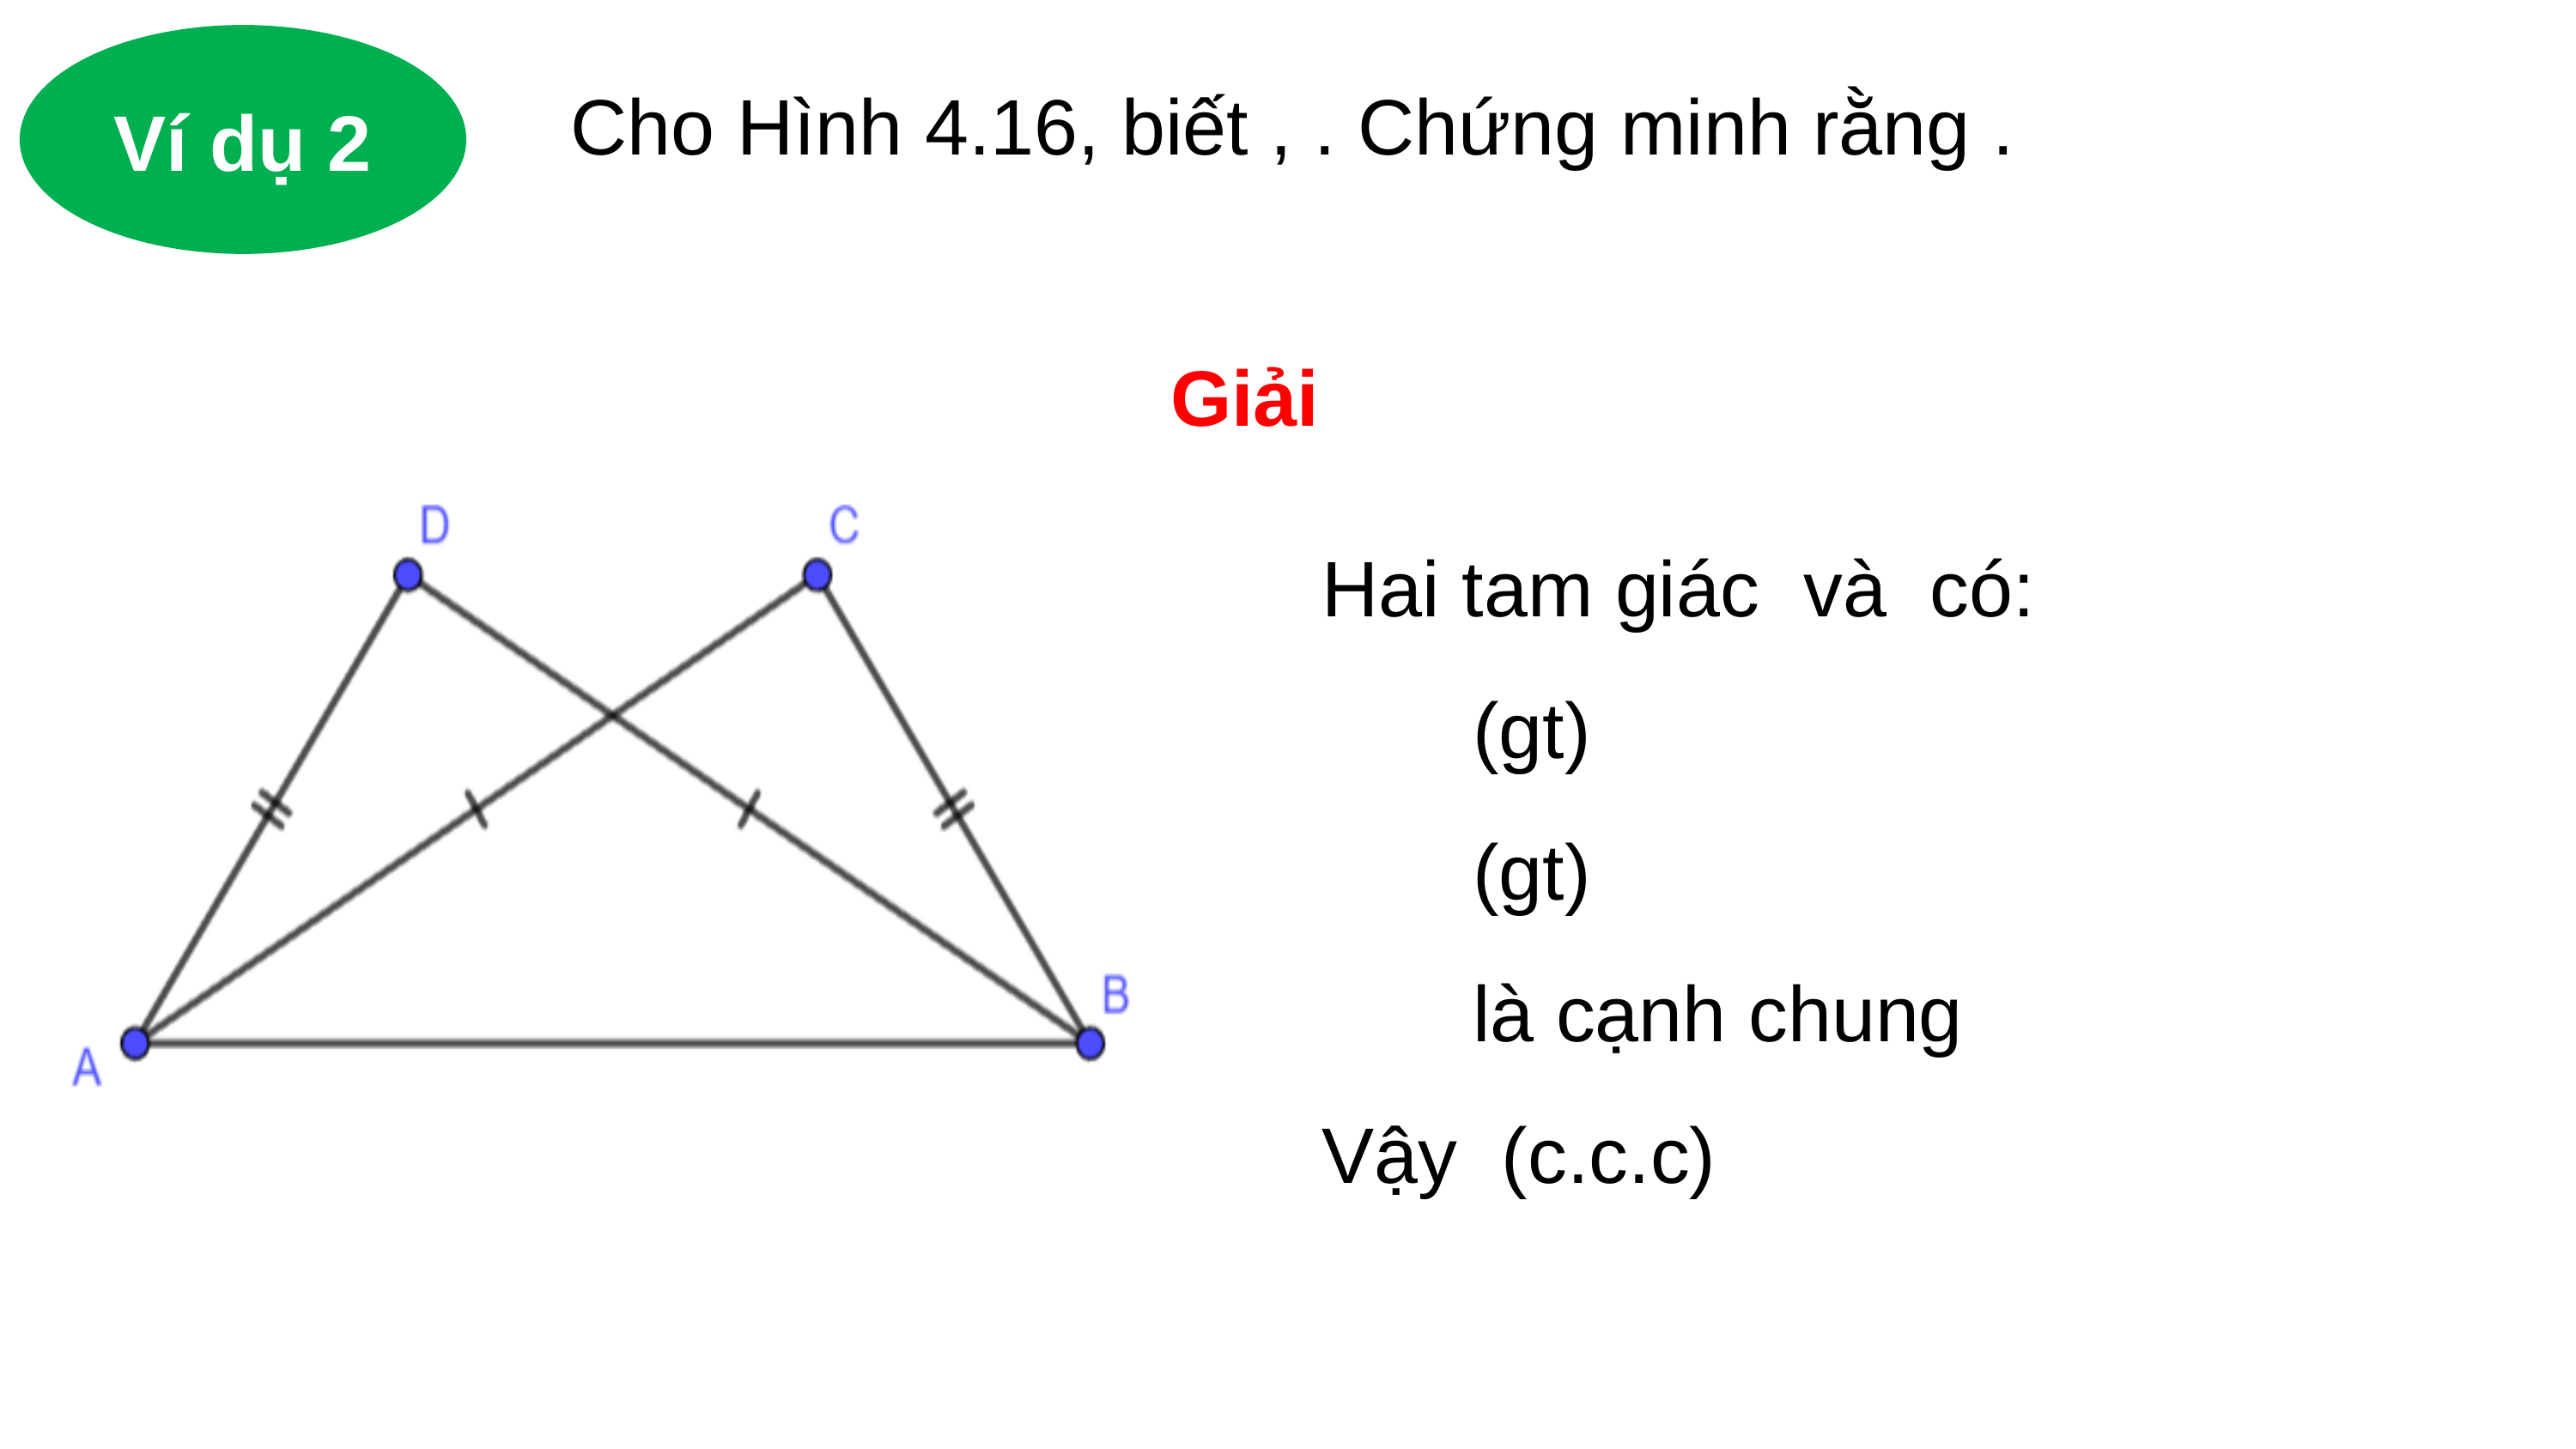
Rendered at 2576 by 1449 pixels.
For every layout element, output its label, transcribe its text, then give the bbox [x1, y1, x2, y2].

picture [16, 486, 1171, 1122]
text_box Giải [976, 341, 1514, 449]
text_box Ví dụ 2 [19, 25, 467, 254]
